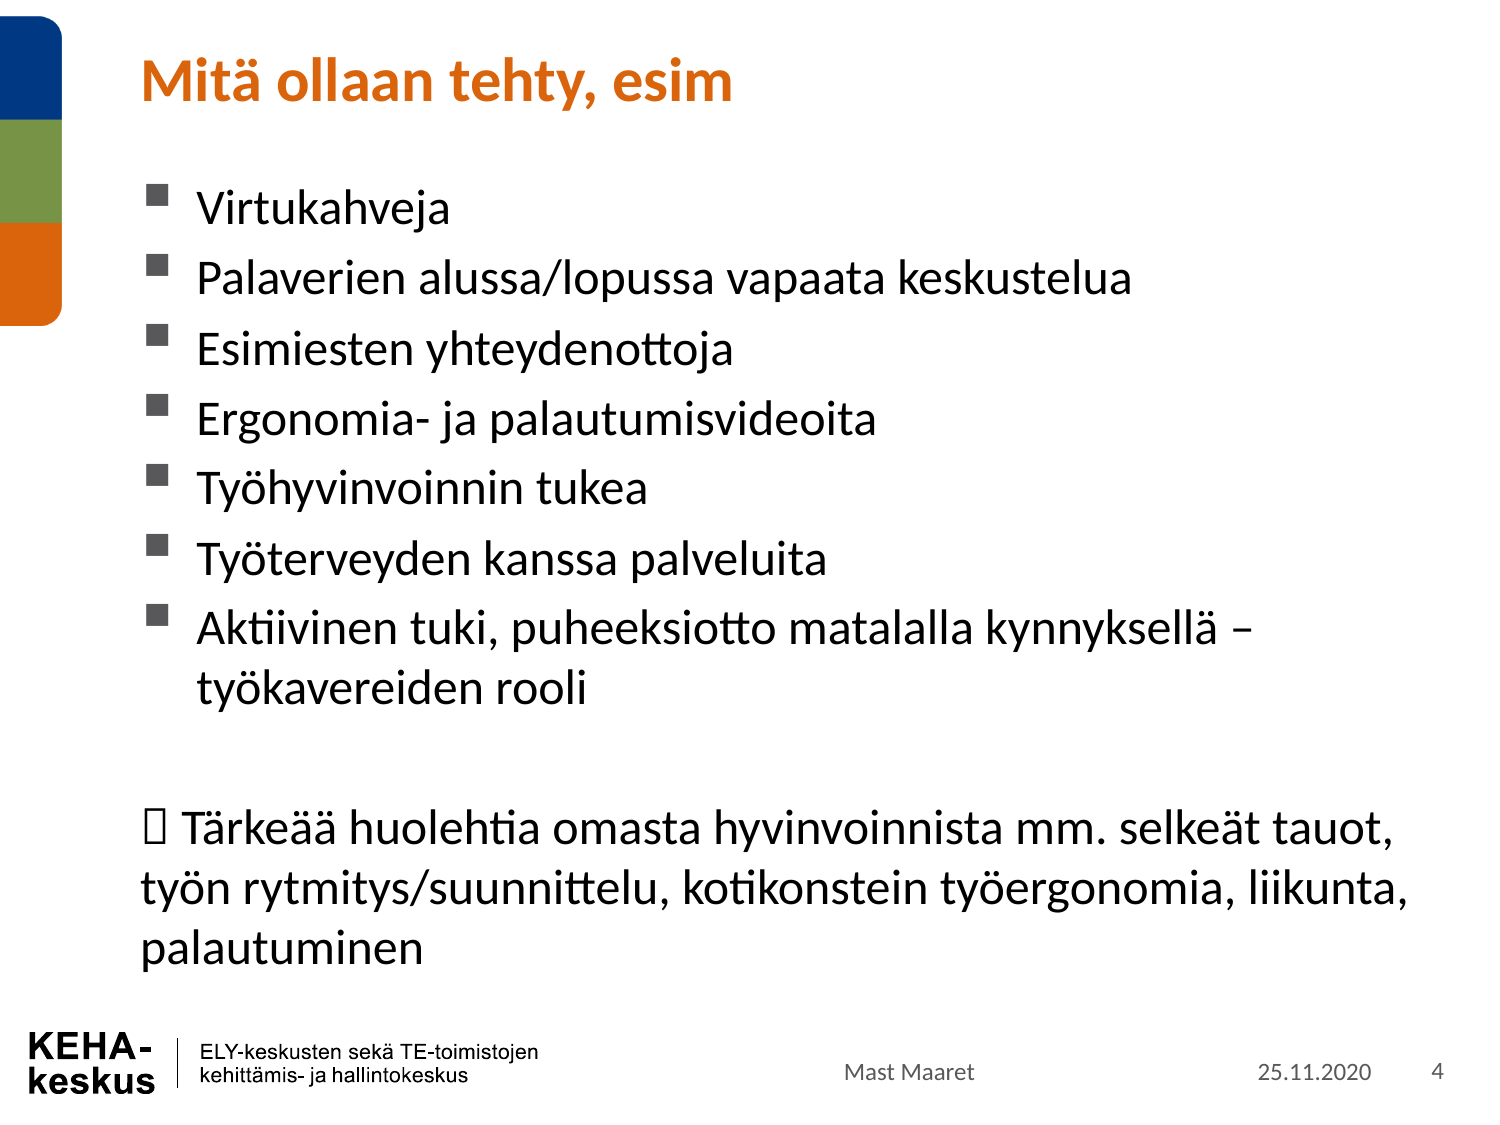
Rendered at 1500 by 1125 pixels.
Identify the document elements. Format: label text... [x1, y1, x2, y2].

list Virtukahveja Palaverien alussa/lopussa vapaata keskustelua Esimiesten yhteydenottoja Ergonomia- ja palautumisvideoita Työhyvinvoinnin tukea Työterveyden kanssa palveluita Aktiivinen tuki, puheeksiotto matalalla kynnyksellä – työkavereiden rooli  Tärkeää huolehtia omasta hyvinvoinnista mm. selkeät tauot, työn rytmitys/suunnittelu, kotikonstein työergonomia, liikunta, palautuminen [125, 167, 1459, 1033]
picture [0, 16, 62, 326]
title Mitä ollaan tehty, esim [125, 30, 1459, 124]
footer Mast Maaret [596, 1046, 1223, 1094]
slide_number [1234, 1046, 1396, 1095]
